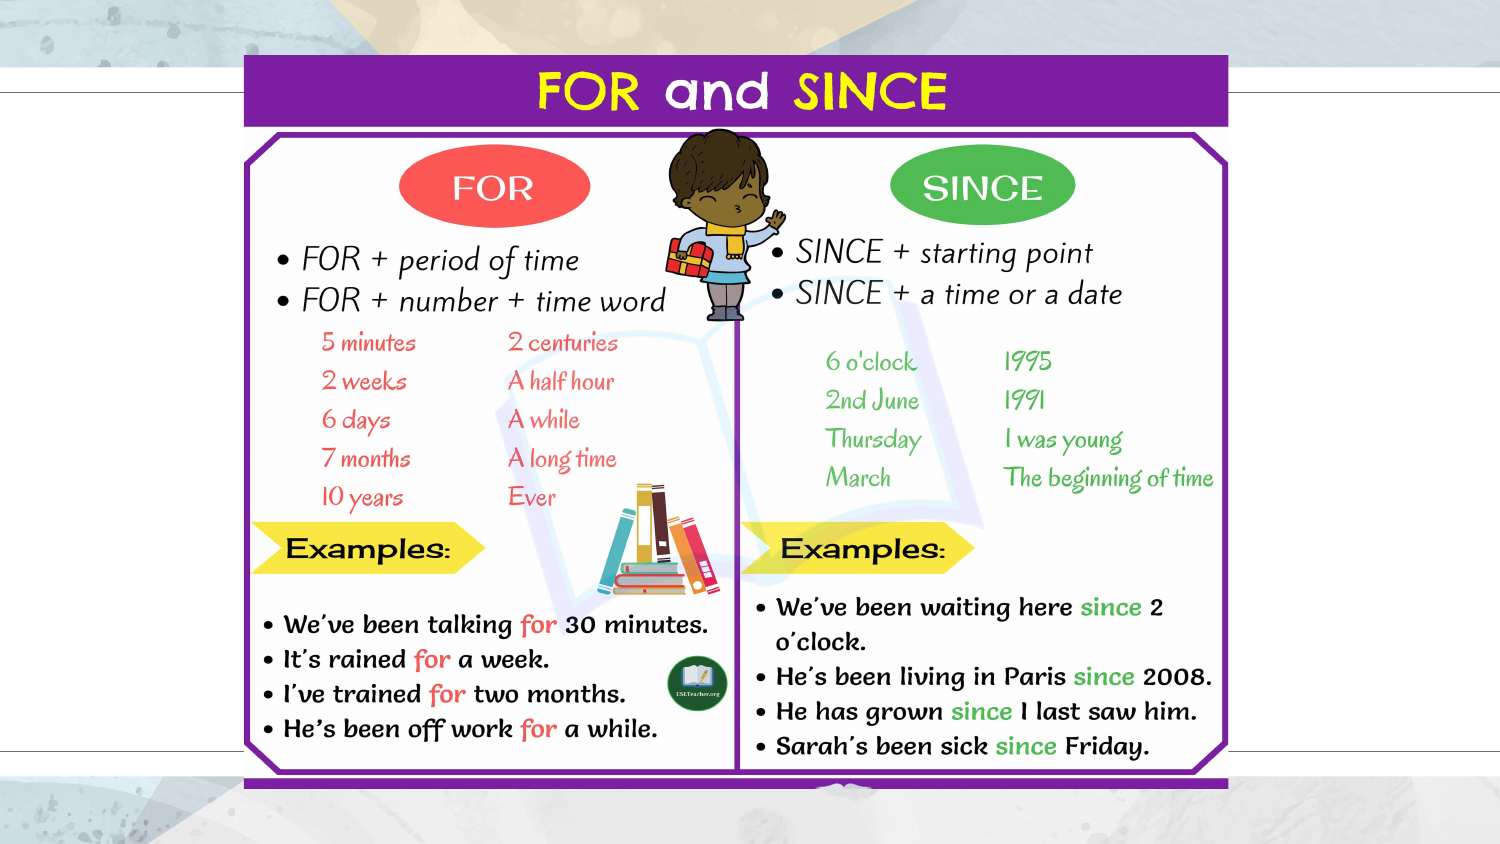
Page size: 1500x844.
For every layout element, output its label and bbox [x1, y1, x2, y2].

picture [243, 54, 1229, 789]
text_box [0, 777, 162, 844]
text_box [0, 0, 375, 67]
